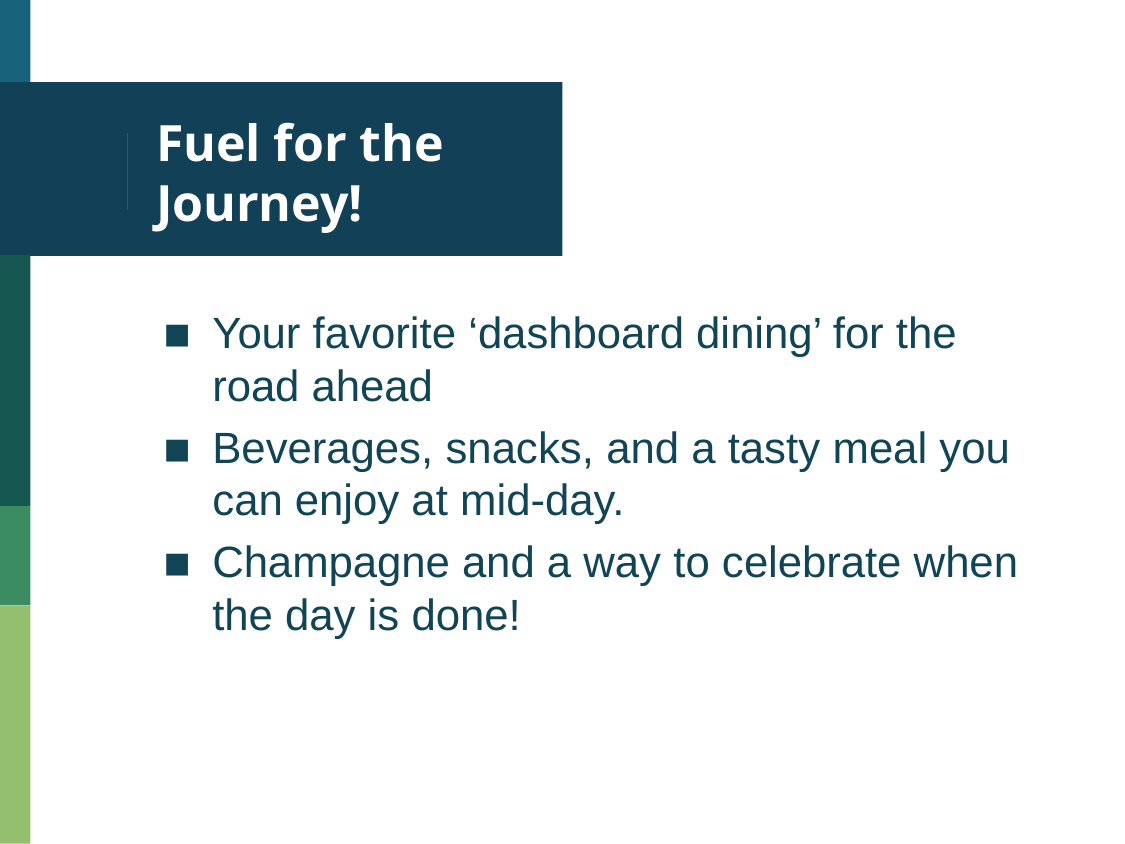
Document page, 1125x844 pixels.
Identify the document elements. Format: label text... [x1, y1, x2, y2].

list Your favorite ‘dashboard dining’ for the road ahead Beverages, snacks, and a tasty meal you can enjoy at mid-day. Champagne and a way to celebrate when the day is done! [141, 289, 1069, 808]
title Fuel for the Journey! [141, 87, 536, 256]
